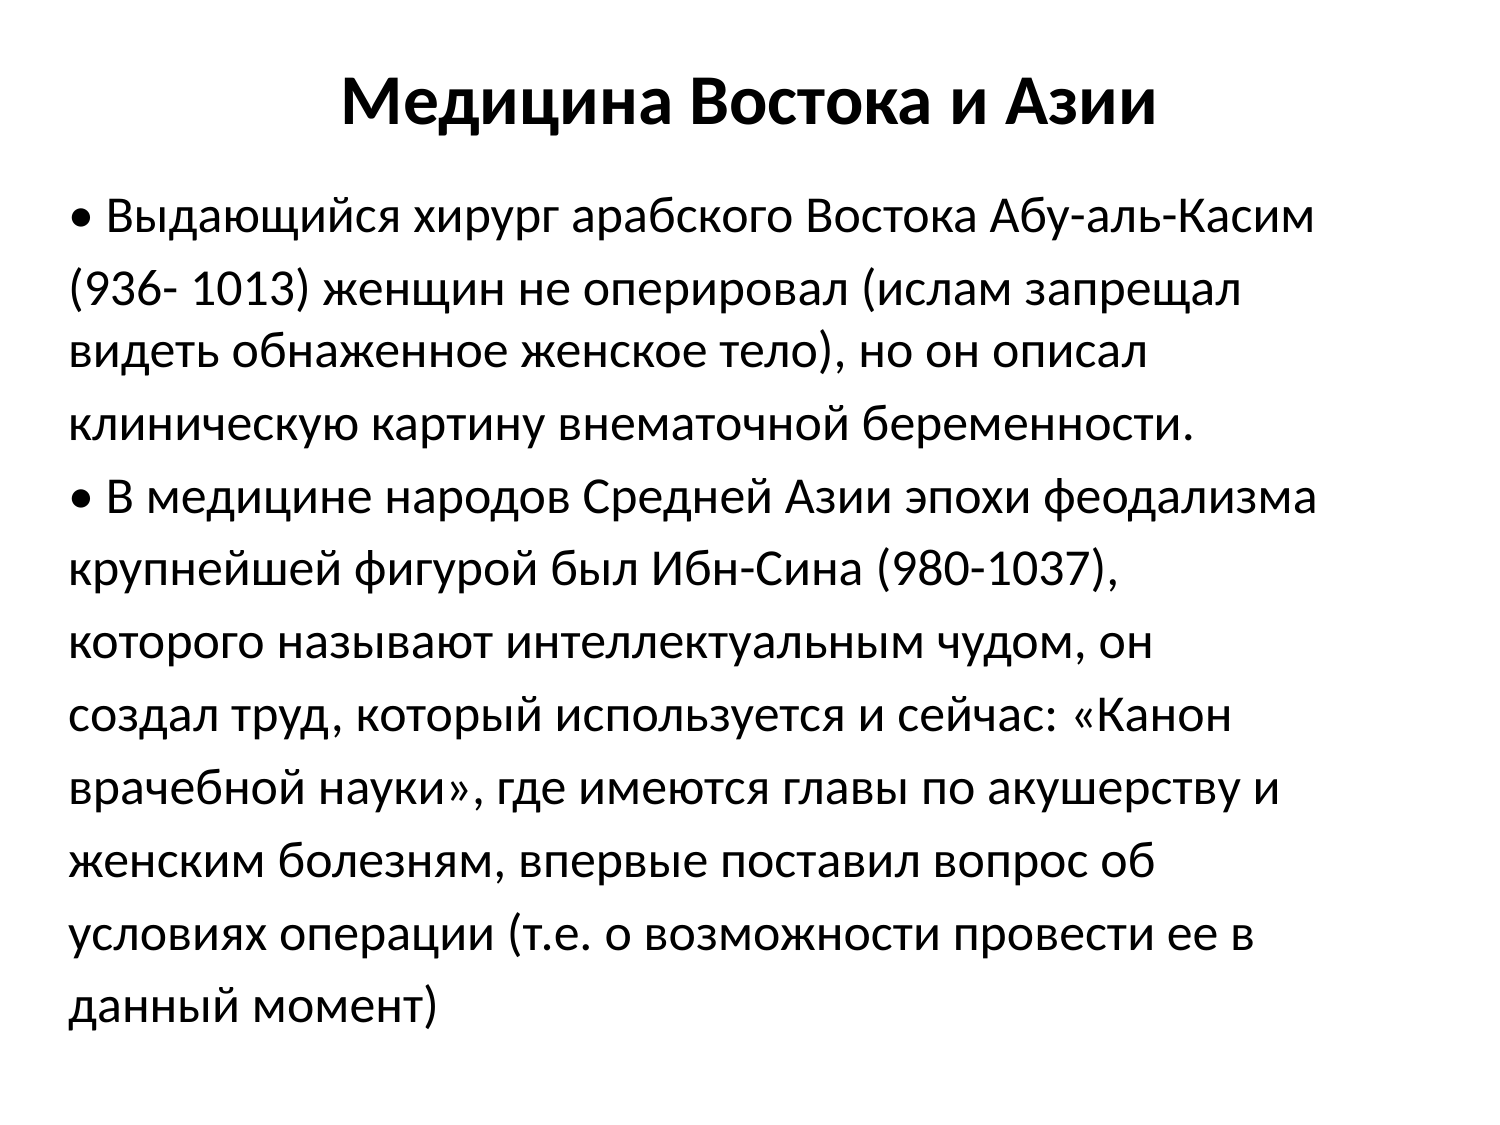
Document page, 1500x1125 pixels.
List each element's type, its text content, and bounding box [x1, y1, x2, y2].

list • Выдающийся хирург арабского Востока Абу-аль-Касим (936- 1013) женщин не оперировал (ислам запрещал видеть обнаженное женское тело), но он описал клиническую картину внематочной беременности. • В медицине народов Средней Азии эпохи феодализма крупнейшей фигурой был Ибн-Сина (980-1037), которого называют интеллектуальным чудом, он создал труд, который используется и сейчас: «Канон врачебной науки», где имеются главы по акушерству и женским болезням, впервые поставил вопрос об условиях операции (т.е. о возможности провести ее в данный момент) [53, 172, 1404, 1059]
title Медицина Востока и Азии [75, 45, 1425, 233]
